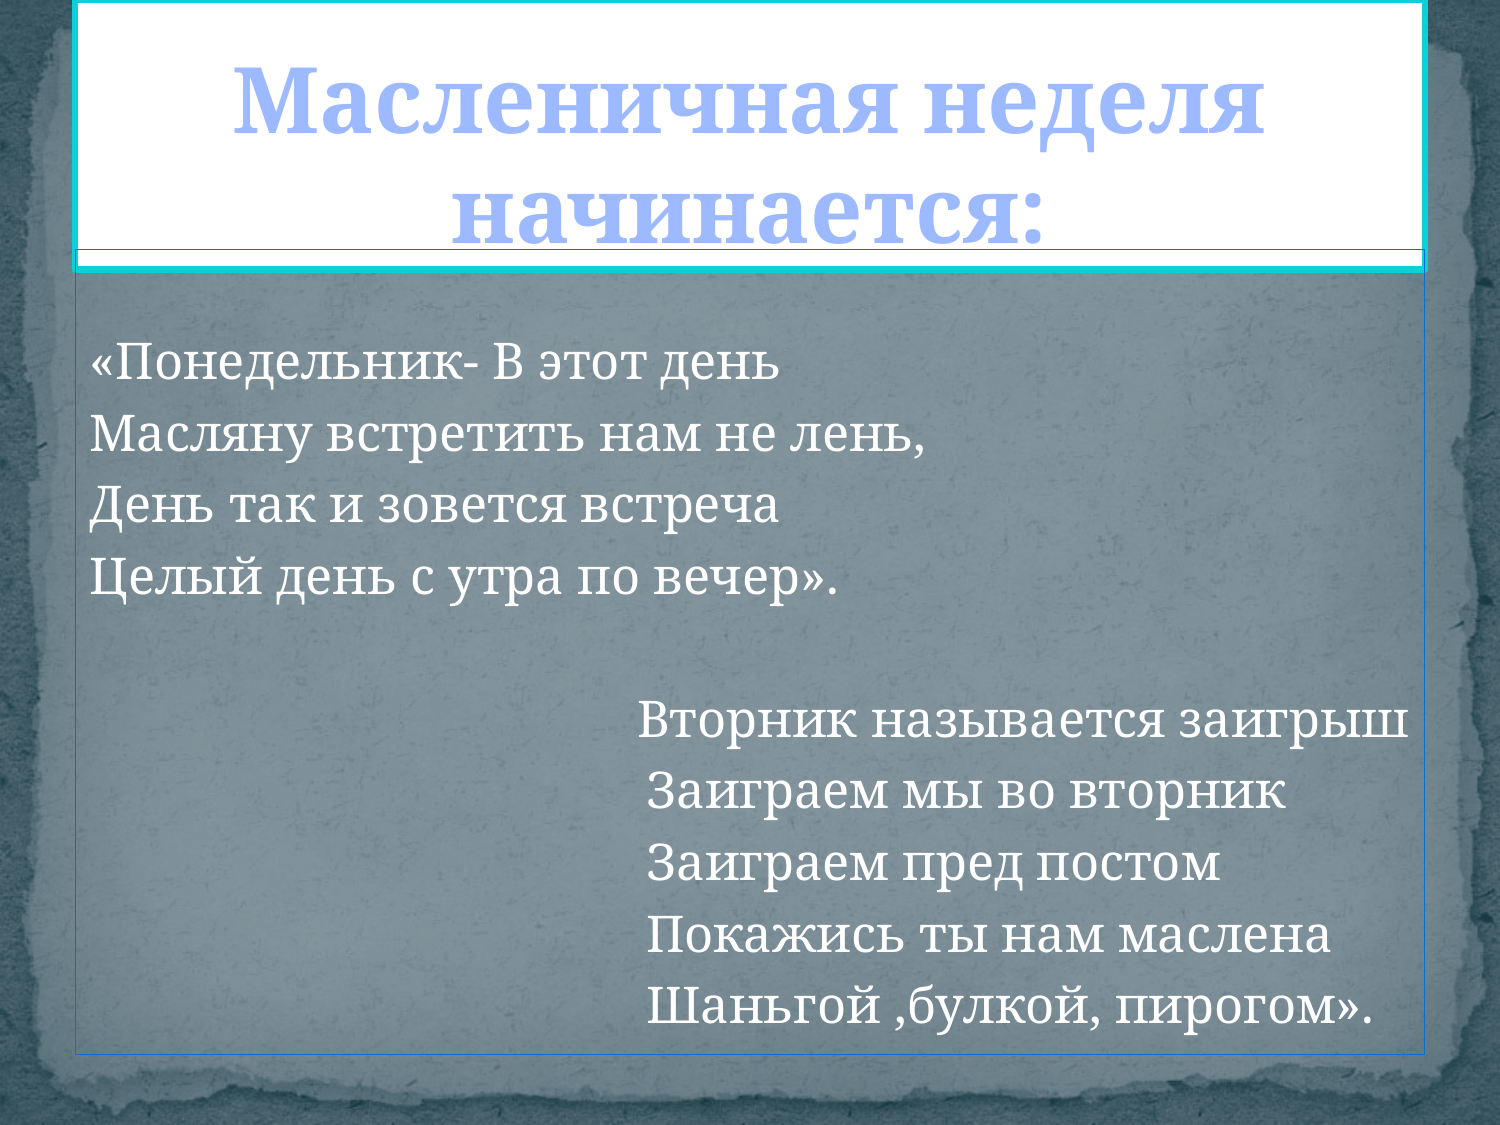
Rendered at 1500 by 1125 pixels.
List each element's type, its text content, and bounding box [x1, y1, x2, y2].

list «Понедельник- В этот день Масляну встретить нам не лень, День так и зовется встреча Целый день с утра по вечер». Вторник называется заигрыш Заиграем мы во вторник Заиграем пред постом Покажись ты нам маслена Шаньгой ,булкой, пирогом». [75, 249, 1425, 1055]
title Масленичная неделя начинается: [72, 0, 1428, 273]
